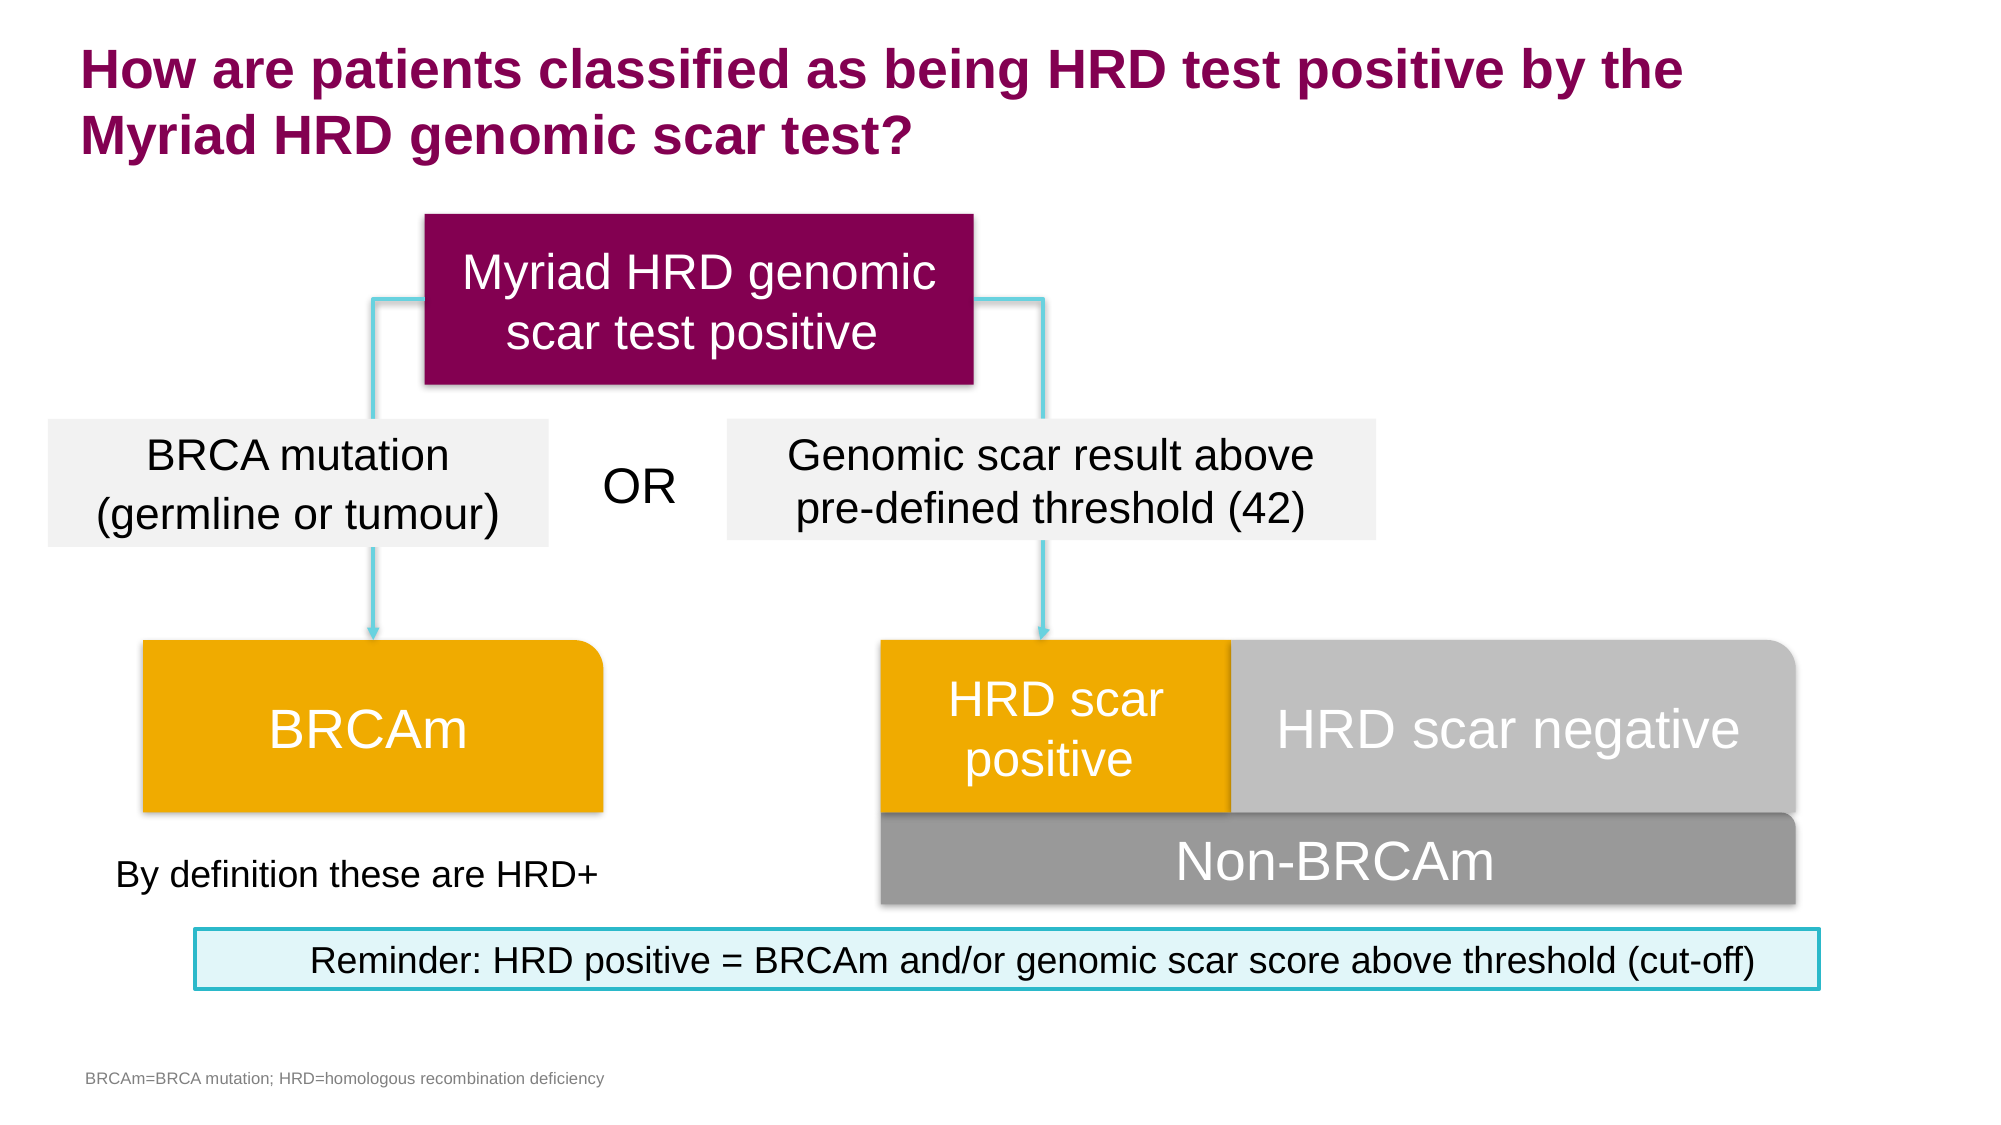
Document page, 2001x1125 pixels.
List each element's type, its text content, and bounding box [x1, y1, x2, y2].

text_box BRCAm [142, 639, 605, 814]
text_box BRCA mutation (germline or tumour) [429, 418, 549, 547]
text_box Myriad HRD genomic scar test positive [424, 213, 974, 385]
text_box OR [587, 445, 693, 521]
text_box Genomic scar result above pre-defined threshold (42) [726, 418, 968, 541]
text_box HRD scar positive [880, 639, 1230, 813]
text_box Genomic scar result above pre-defined threshold (42) [1047, 418, 1377, 541]
text_box BRCA mutation (germline or tumour) [47, 418, 367, 547]
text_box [372, 299, 425, 641]
title How are patients classified as being HRD test positive by the Myriad HRD genomic scar test? [68, 26, 1820, 172]
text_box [973, 299, 1041, 641]
text_box HRD scar negative [1230, 639, 1797, 814]
footer BRCAm=BRCA mutation; HRD=homologous recombination deficiency [70, 1021, 1748, 1095]
text_box Non-BRCAm [880, 820, 1797, 906]
text_box Reminder: HRD positive = BRCAm and/or genomic scar score above threshold (cut-off) [193, 927, 1821, 991]
text_box By definition these are HRD+ [100, 842, 641, 903]
